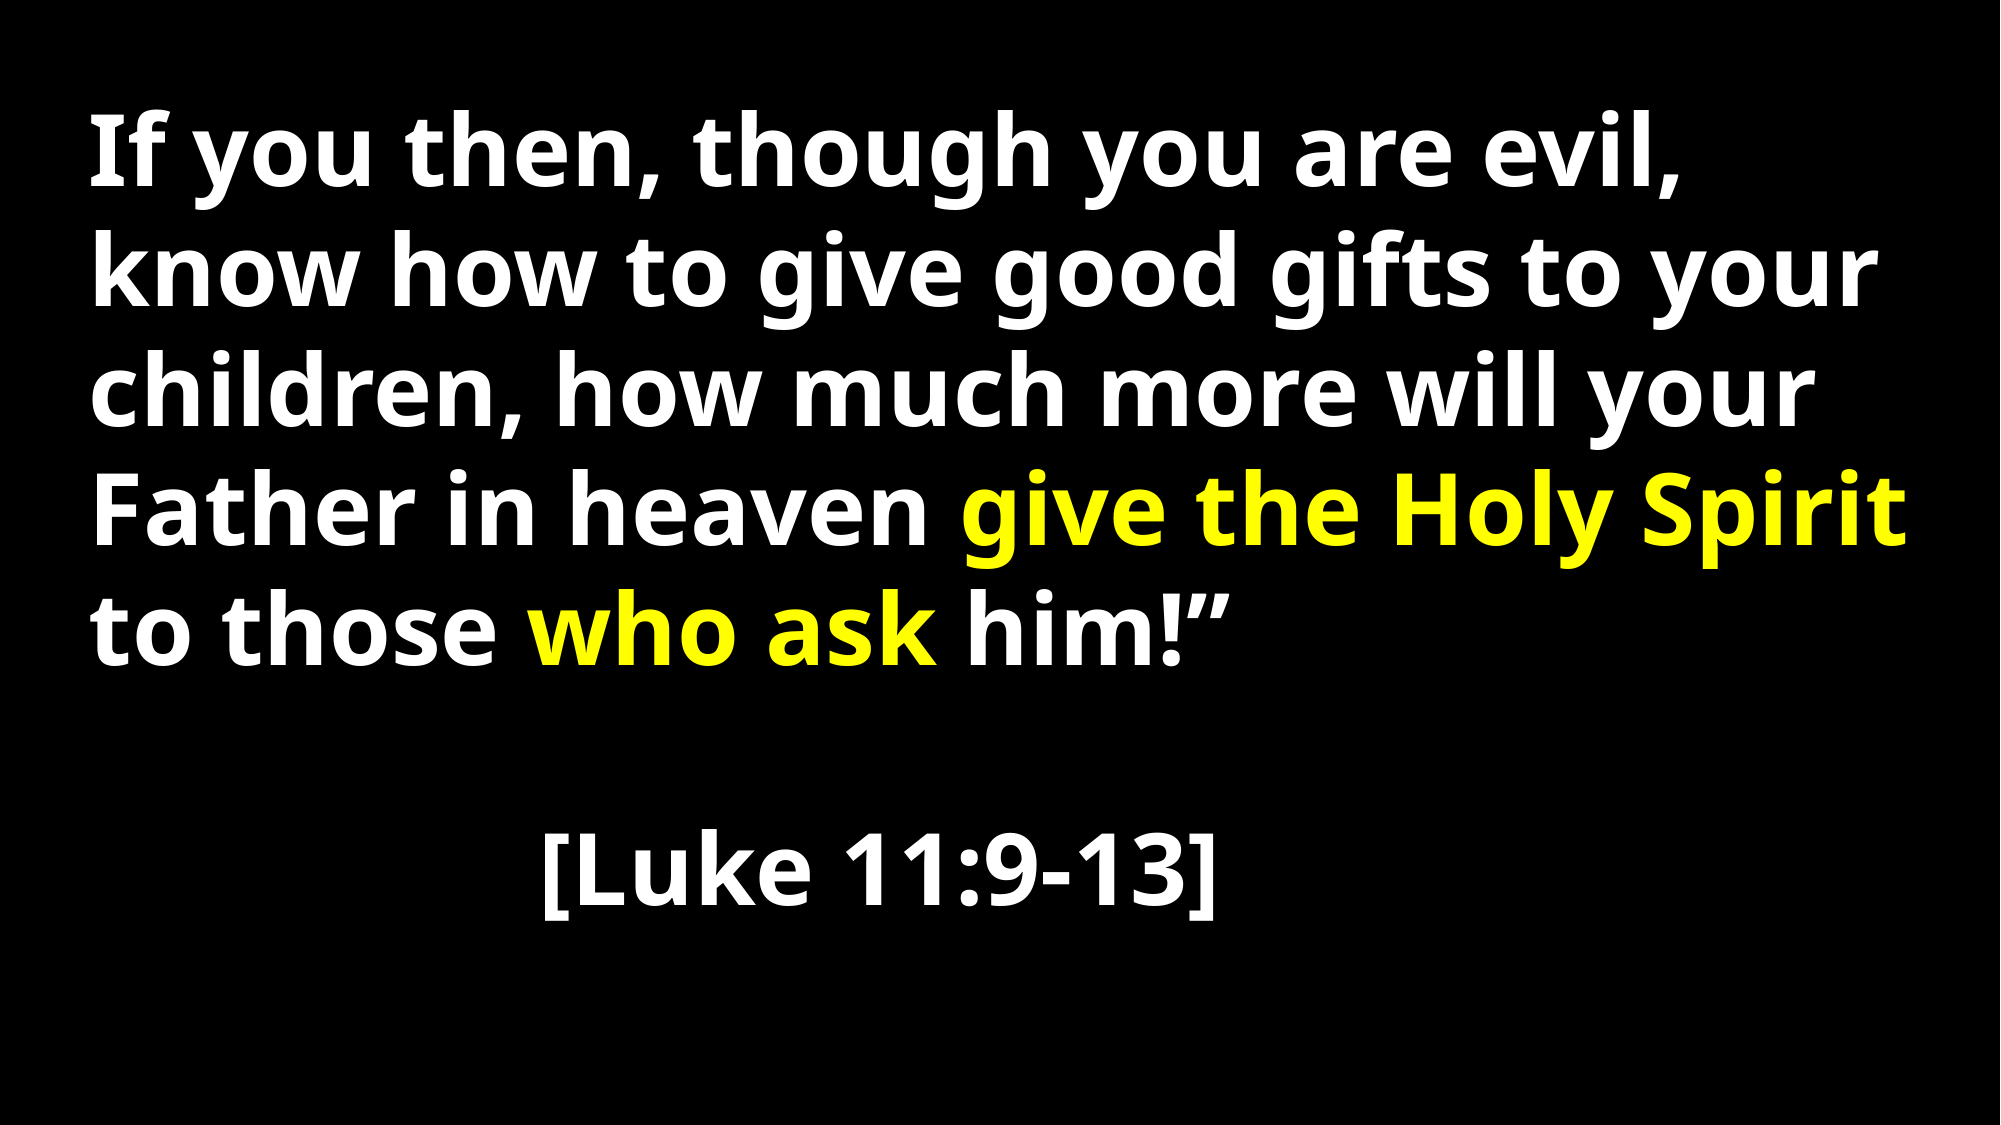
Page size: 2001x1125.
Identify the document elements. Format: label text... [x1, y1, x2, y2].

text_box If you then, though you are evil, know how to give good gifts to your children, how much more will your Father in heaven give the Holy Spirit to those who ask him!” [Luke 11:9-13] [74, 78, 1926, 934]
